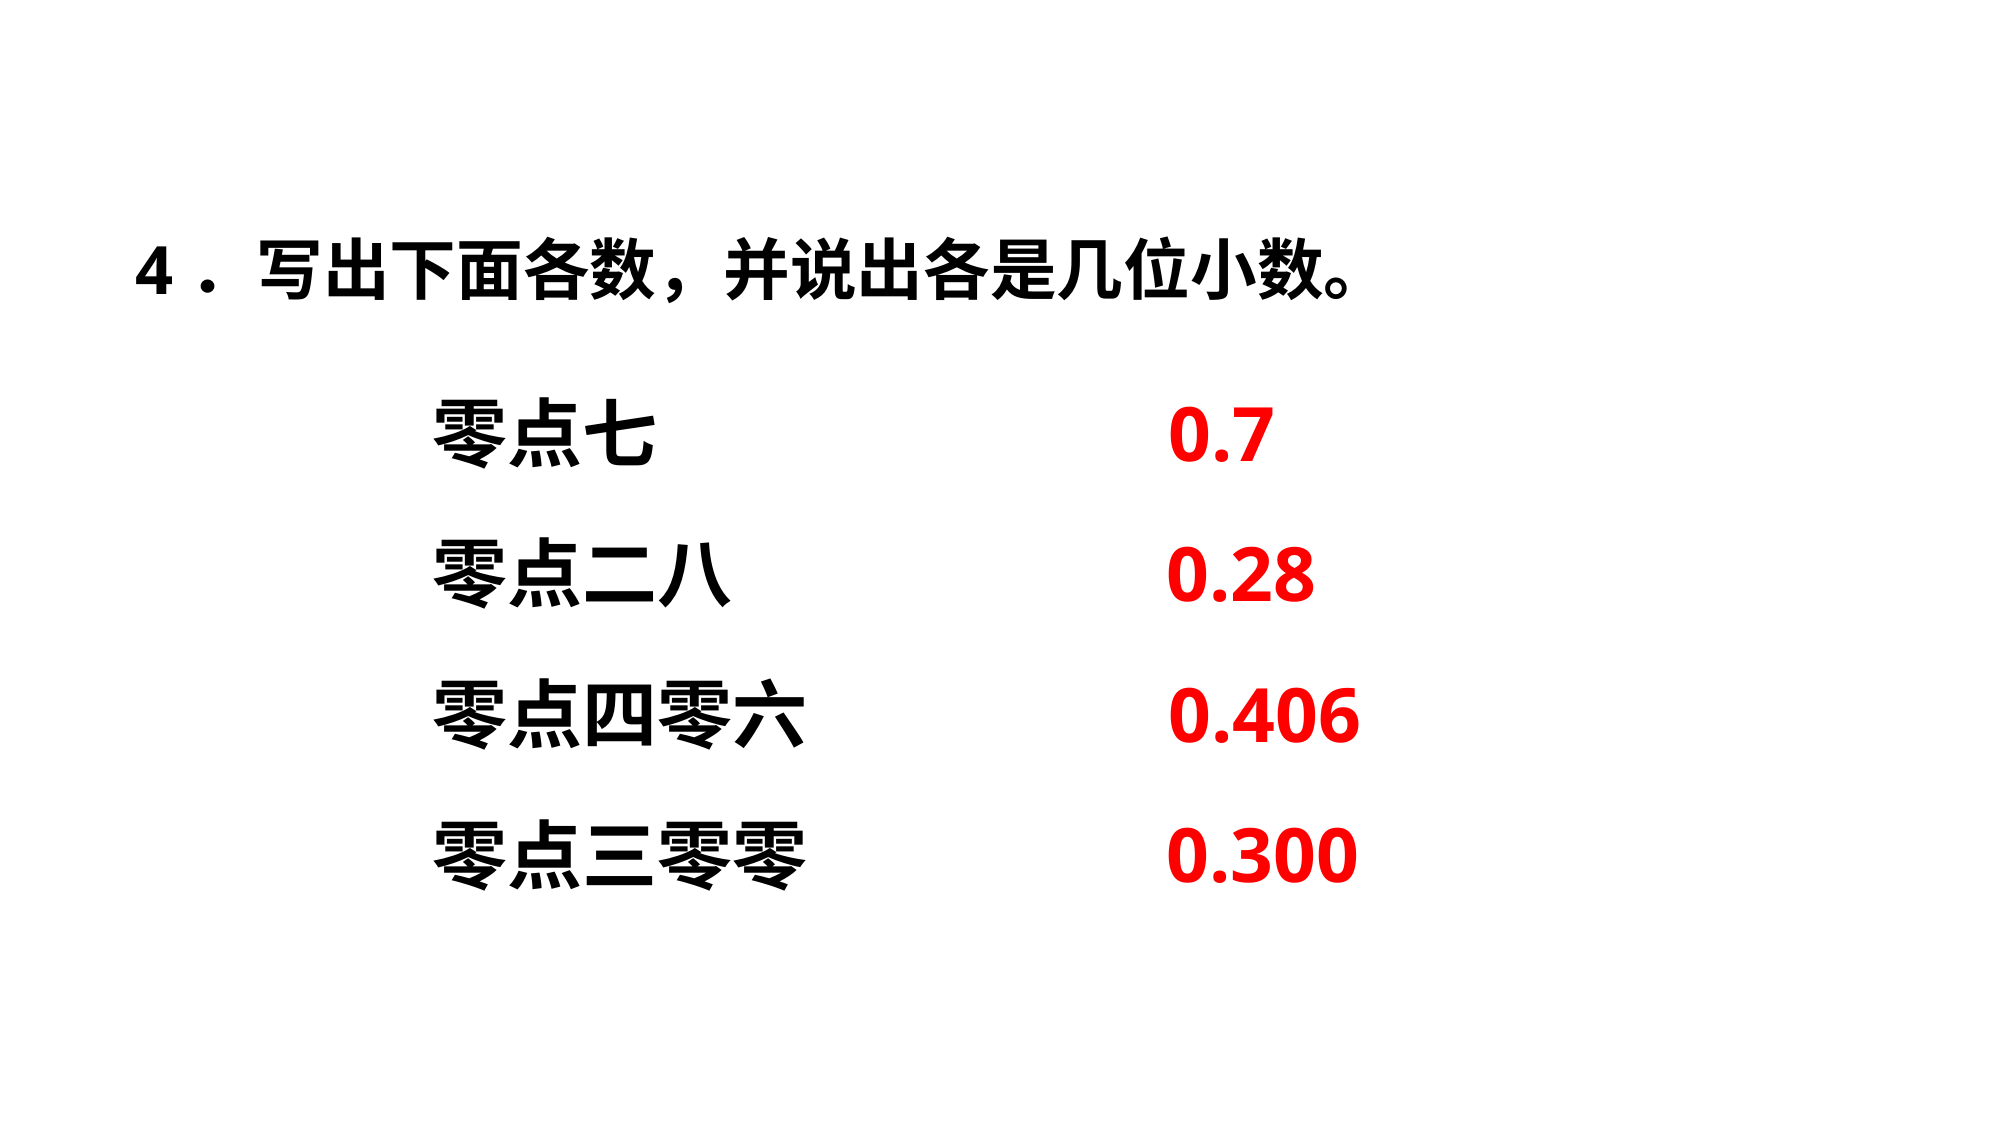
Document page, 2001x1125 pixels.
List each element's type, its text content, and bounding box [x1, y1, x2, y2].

text_box 零点二八 [417, 519, 1074, 625]
text_box 4．写出下面各数，并说出各是几位小数。 [120, 220, 1902, 316]
text_box 0.406 [1153, 660, 1496, 765]
text_box 零点七 [417, 378, 1074, 484]
text_box 零点四零六 [417, 660, 1074, 765]
text_box 零点三零零 [417, 800, 1074, 906]
text_box 0.28 [1151, 518, 1494, 624]
text_box 0.7 [1153, 378, 1496, 484]
text_box 0.300 [1151, 800, 1494, 905]
